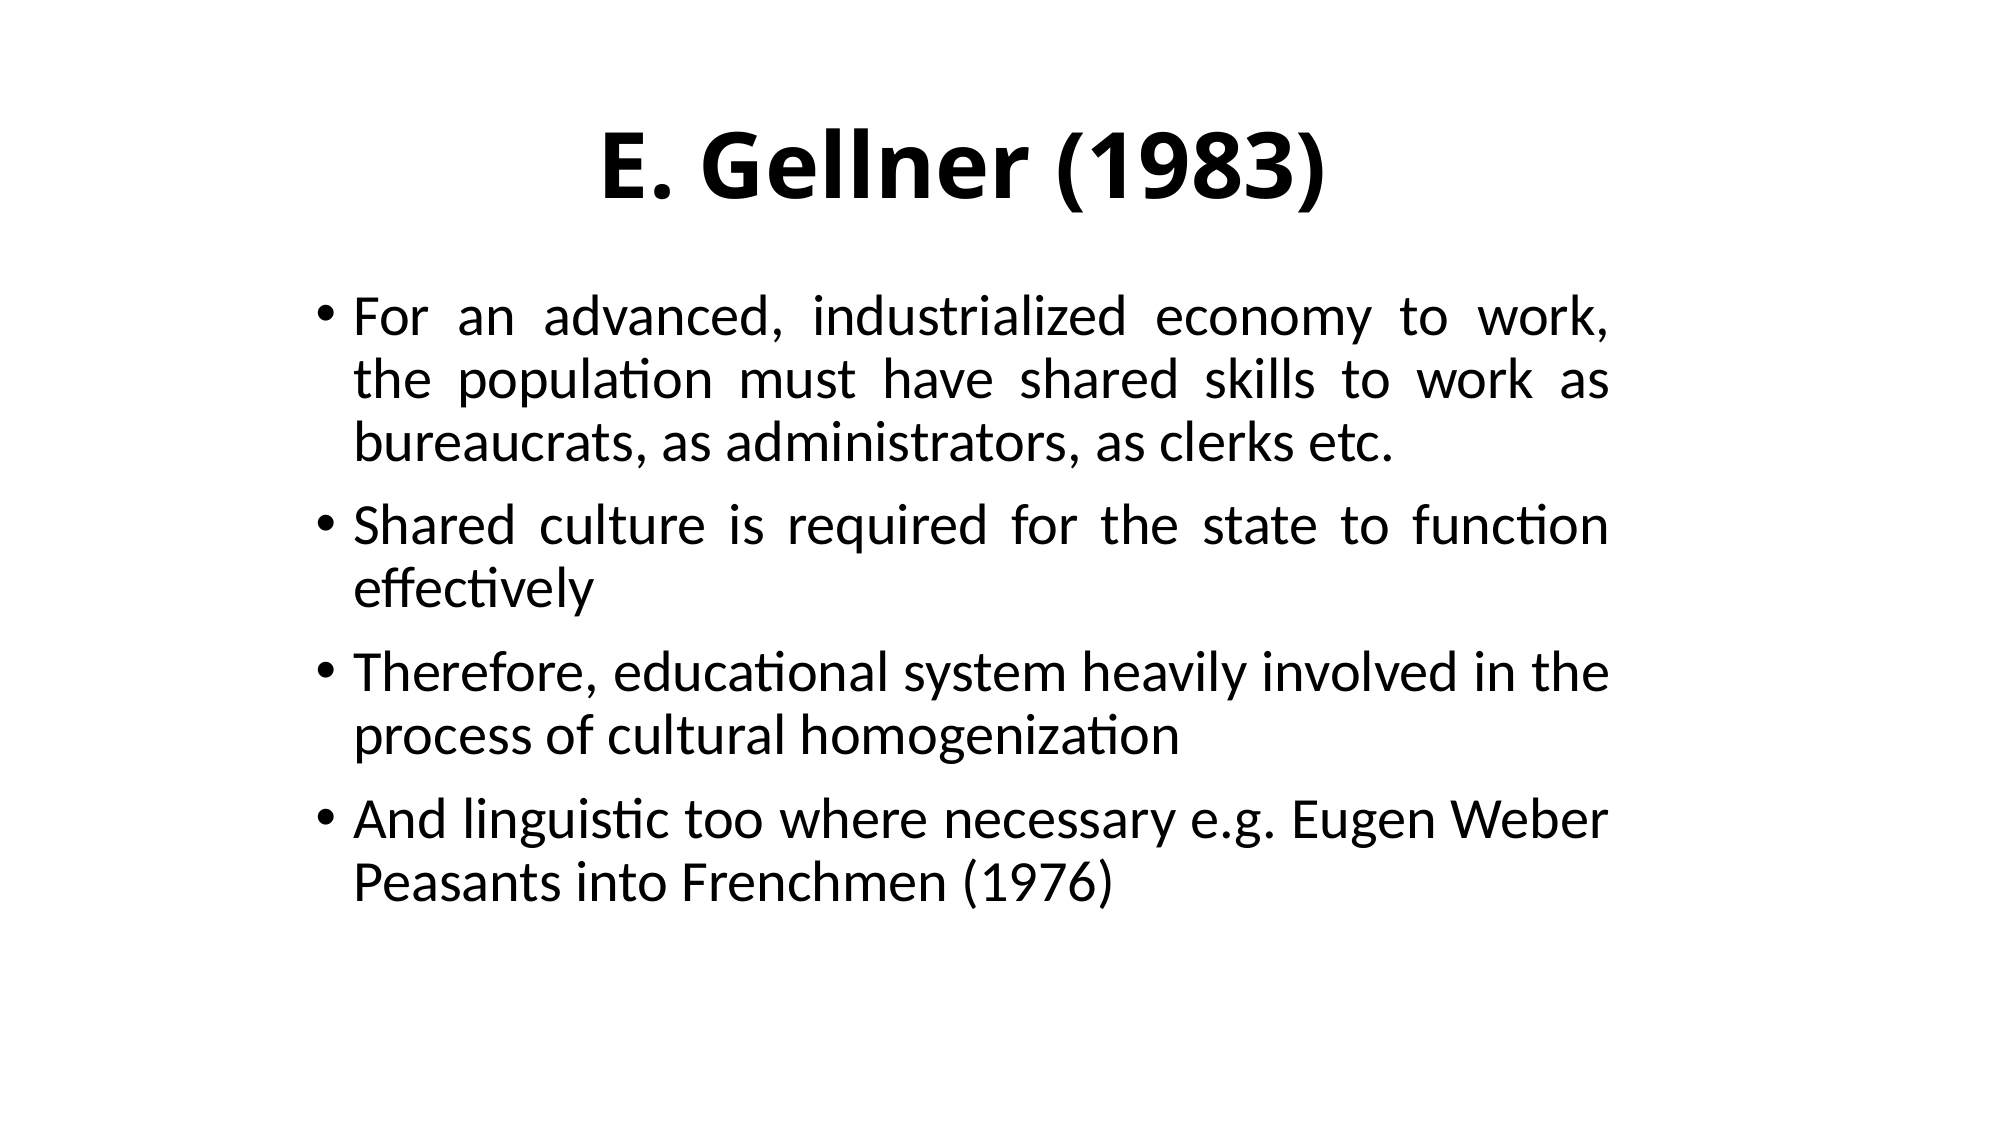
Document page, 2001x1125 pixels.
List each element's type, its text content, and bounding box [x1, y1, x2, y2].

title E. Gellner (1983) [300, 59, 1626, 277]
list For an advanced, industrialized economy to work, the population must have shared skills to work as bureaucrats, as administrators, as clerks etc. Shared culture is required for the state to function effectively Therefore, educational system heavily involved in the process of cultural homogenization And linguistic too where necessary e.g. Eugen Weber Peasants into Frenchmen (1976) [300, 277, 1626, 992]
